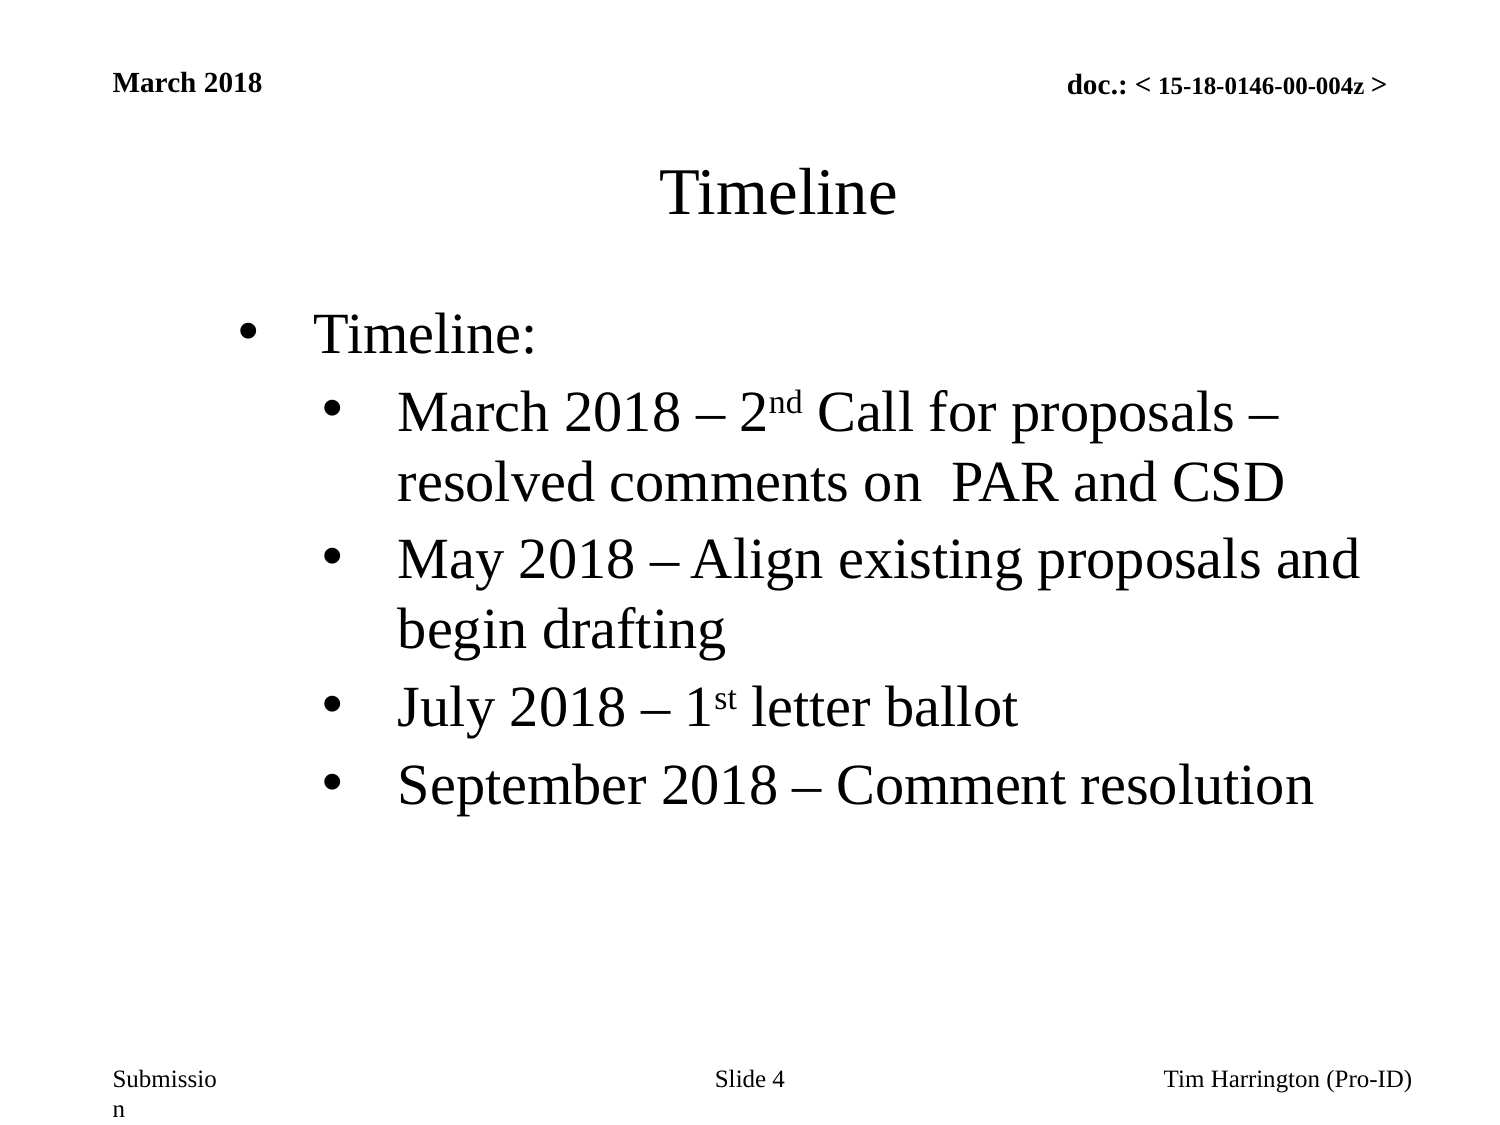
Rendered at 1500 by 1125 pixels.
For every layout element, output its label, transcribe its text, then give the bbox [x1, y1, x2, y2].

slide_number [112, 62, 376, 99]
footer Tim Harrington (Pro-ID) [899, 1061, 1413, 1093]
text_box Timeline [141, 87, 1417, 287]
slide_number Slide 4 [714, 1061, 786, 1093]
text_box Timeline: March 2018 – 2nd Call for proposals – resolved comments on PAR and CSD May 2018 – Align existing proposals and begin drafting July 2018 – 1st letter ballot September 2018 – Comment resolution [82, 287, 1421, 976]
